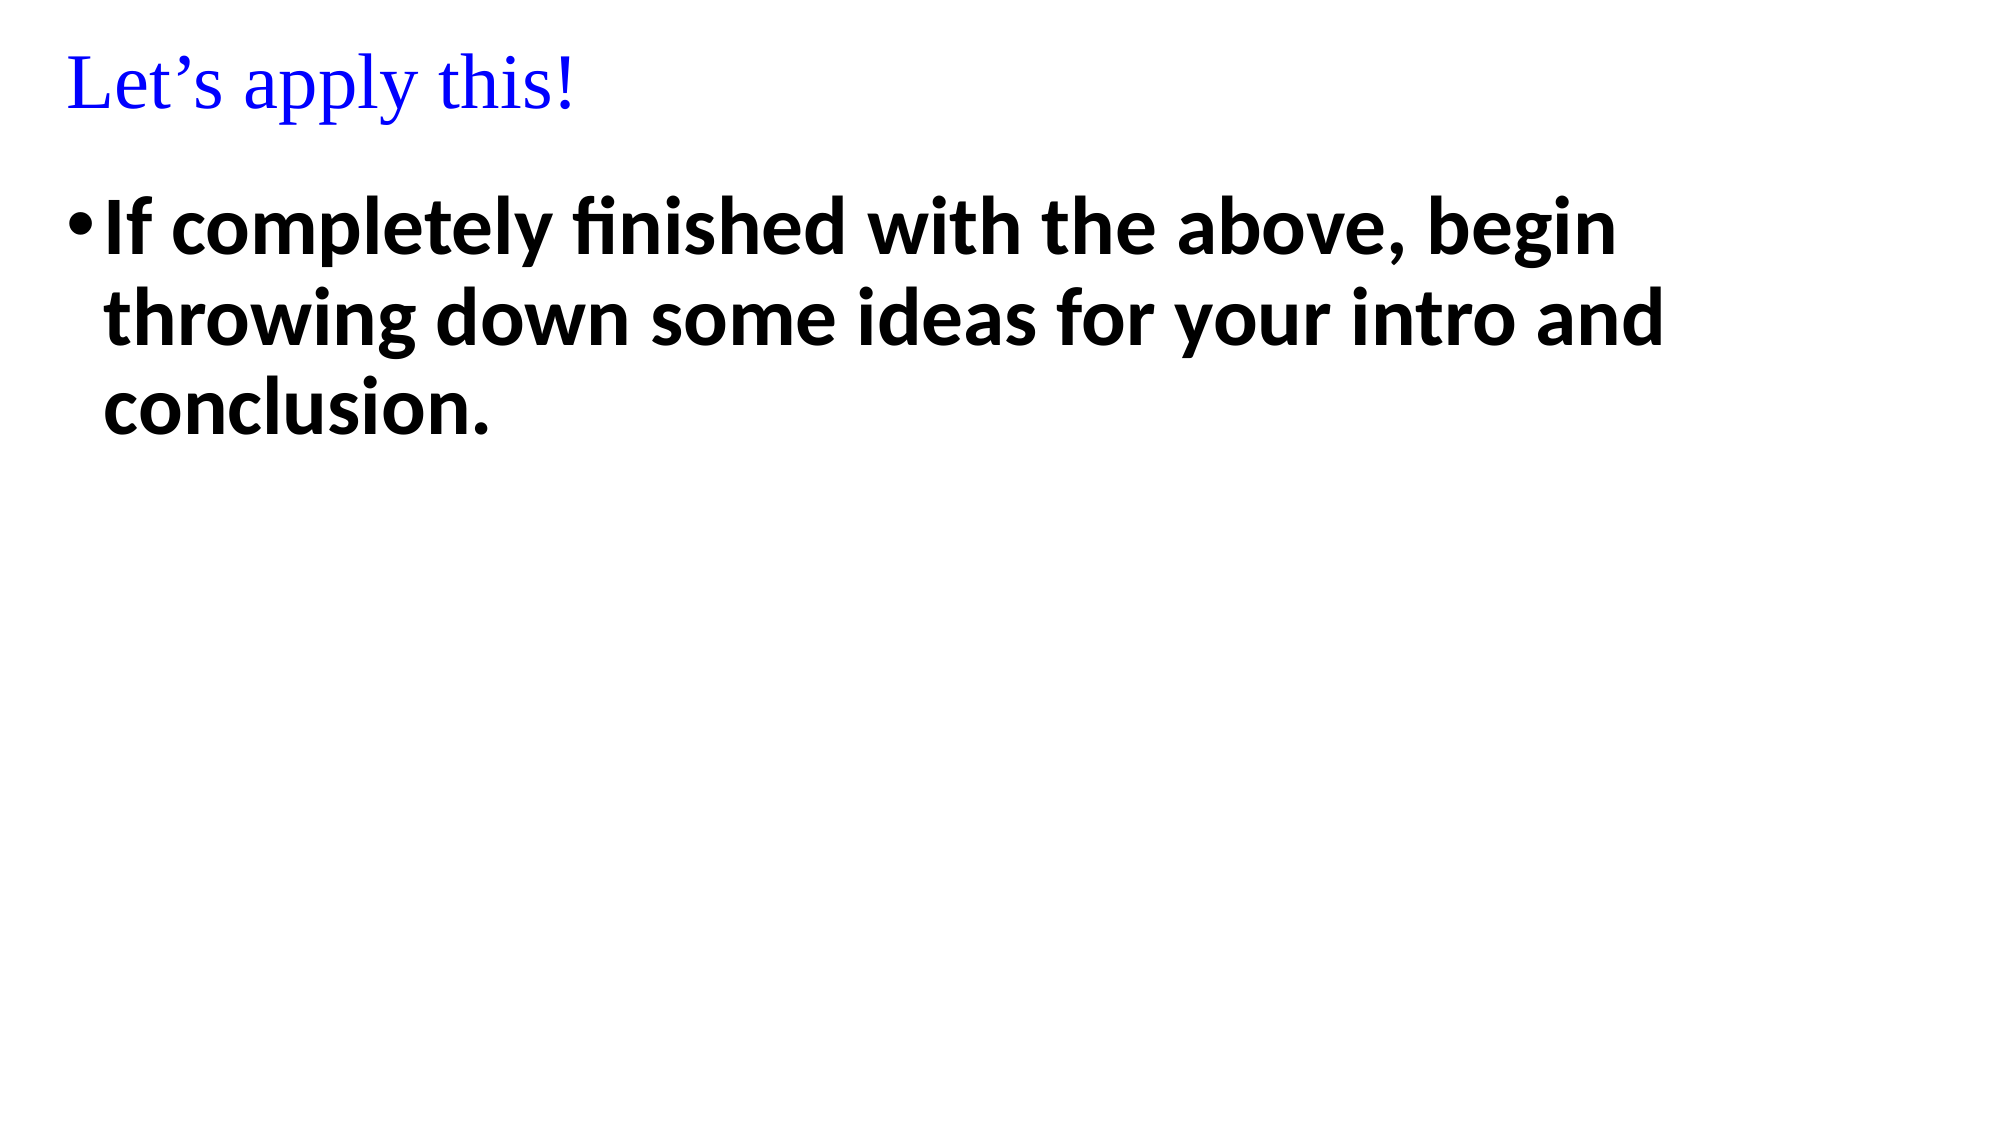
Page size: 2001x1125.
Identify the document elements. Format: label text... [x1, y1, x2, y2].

title Let’s apply this! [51, 32, 1777, 134]
list If completely finished with the above, begin throwing down some ideas for your intro and conclusion. [51, 175, 1957, 1098]
